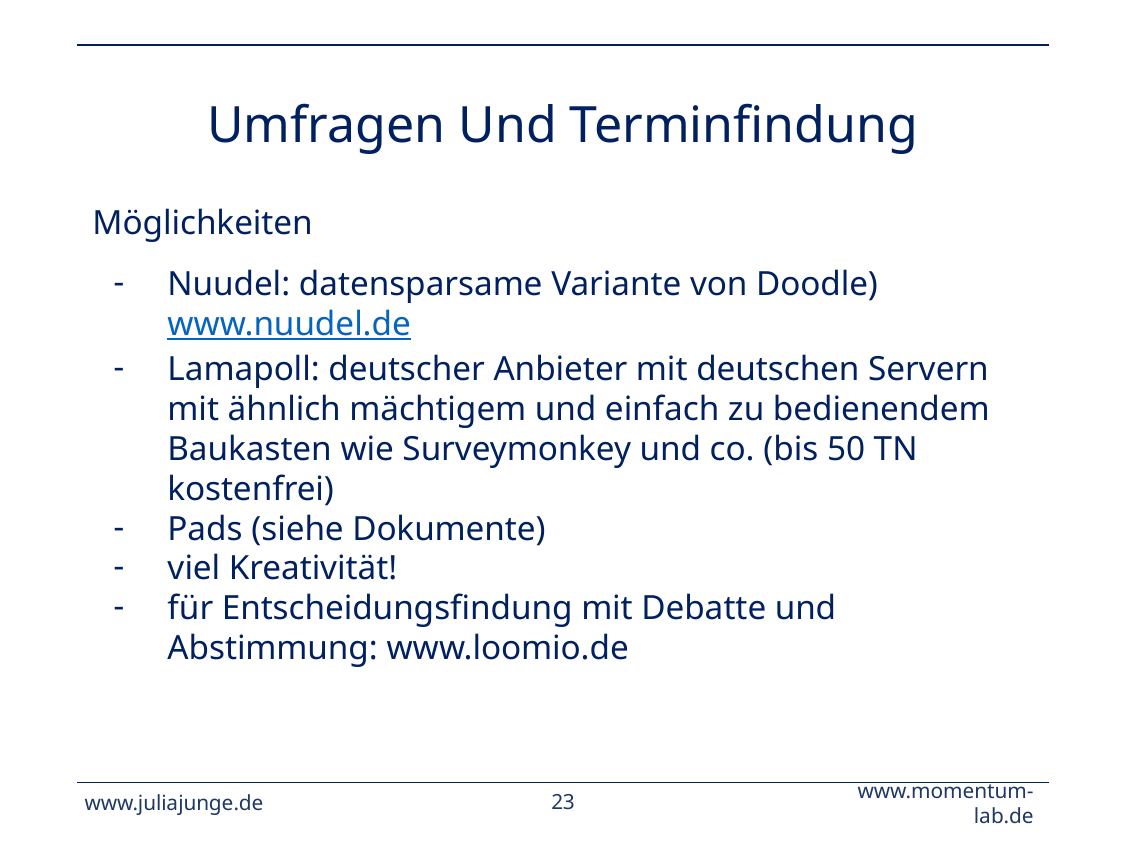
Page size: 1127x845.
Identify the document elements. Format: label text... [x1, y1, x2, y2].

slide_number www.momentum-lab.de [795, 780, 1049, 825]
list Möglichkeiten Nuudel: datensparsame Variante von Doodle) www.nuudel.de Lamapoll: deutscher Anbieter mit deutschen Servern mit ähnlich mächtigem und einfach zu bedienendem Baukasten wie Surveymonkey und co. (bis 50 TN kostenfrei) Pads (siehe Dokumente) viel Kreativität! für Entscheidungsfindung mit Debatte und Abstimmung: www.loomio.de [77, 193, 1049, 761]
slide_number ‹#› [436, 780, 690, 825]
slide_number www.juliajunge.de [69, 780, 331, 825]
title Umfragen Und Terminfindung [77, 44, 1049, 193]
